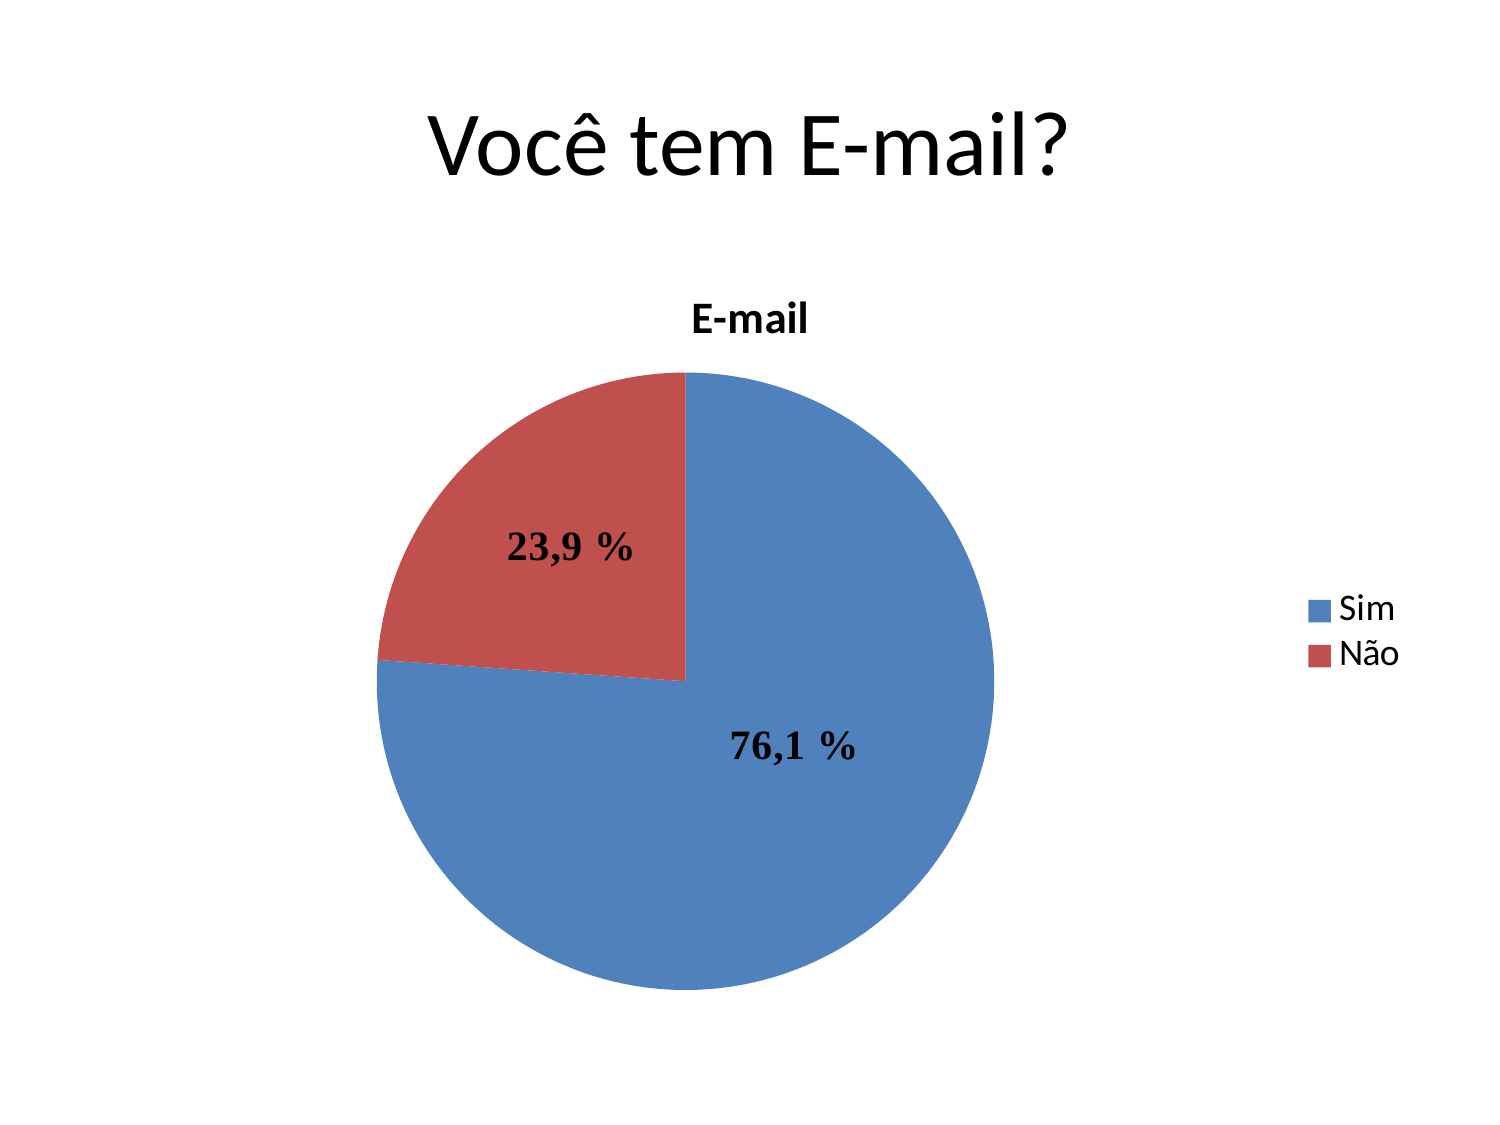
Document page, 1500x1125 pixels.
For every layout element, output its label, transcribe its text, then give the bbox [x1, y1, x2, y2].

chart [74, 262, 1426, 1006]
title Você tem E-mail? [75, 45, 1425, 233]
